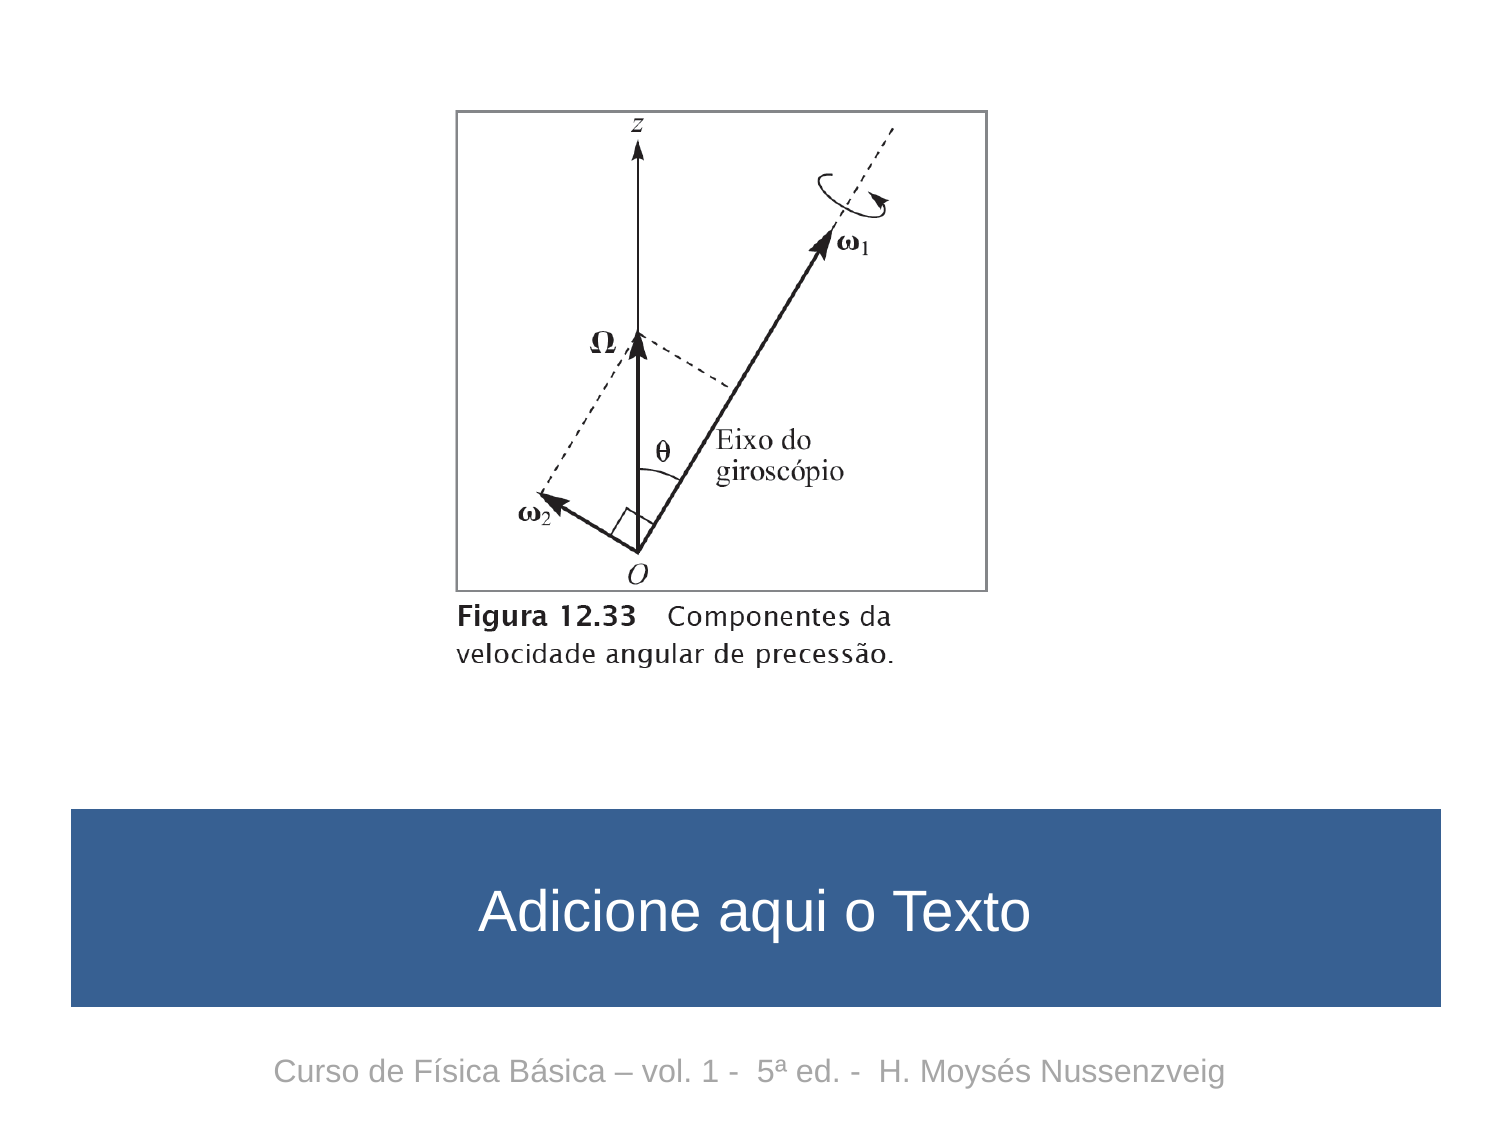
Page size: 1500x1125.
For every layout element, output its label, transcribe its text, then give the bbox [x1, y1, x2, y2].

picture [442, 101, 1006, 676]
footer Curso de Física Básica – vol. 1 - 5ª ed. - H. Moysés Nussenzveig [0, 1042, 1500, 1103]
text_box Adicione aqui o Texto [70, 808, 1442, 1008]
